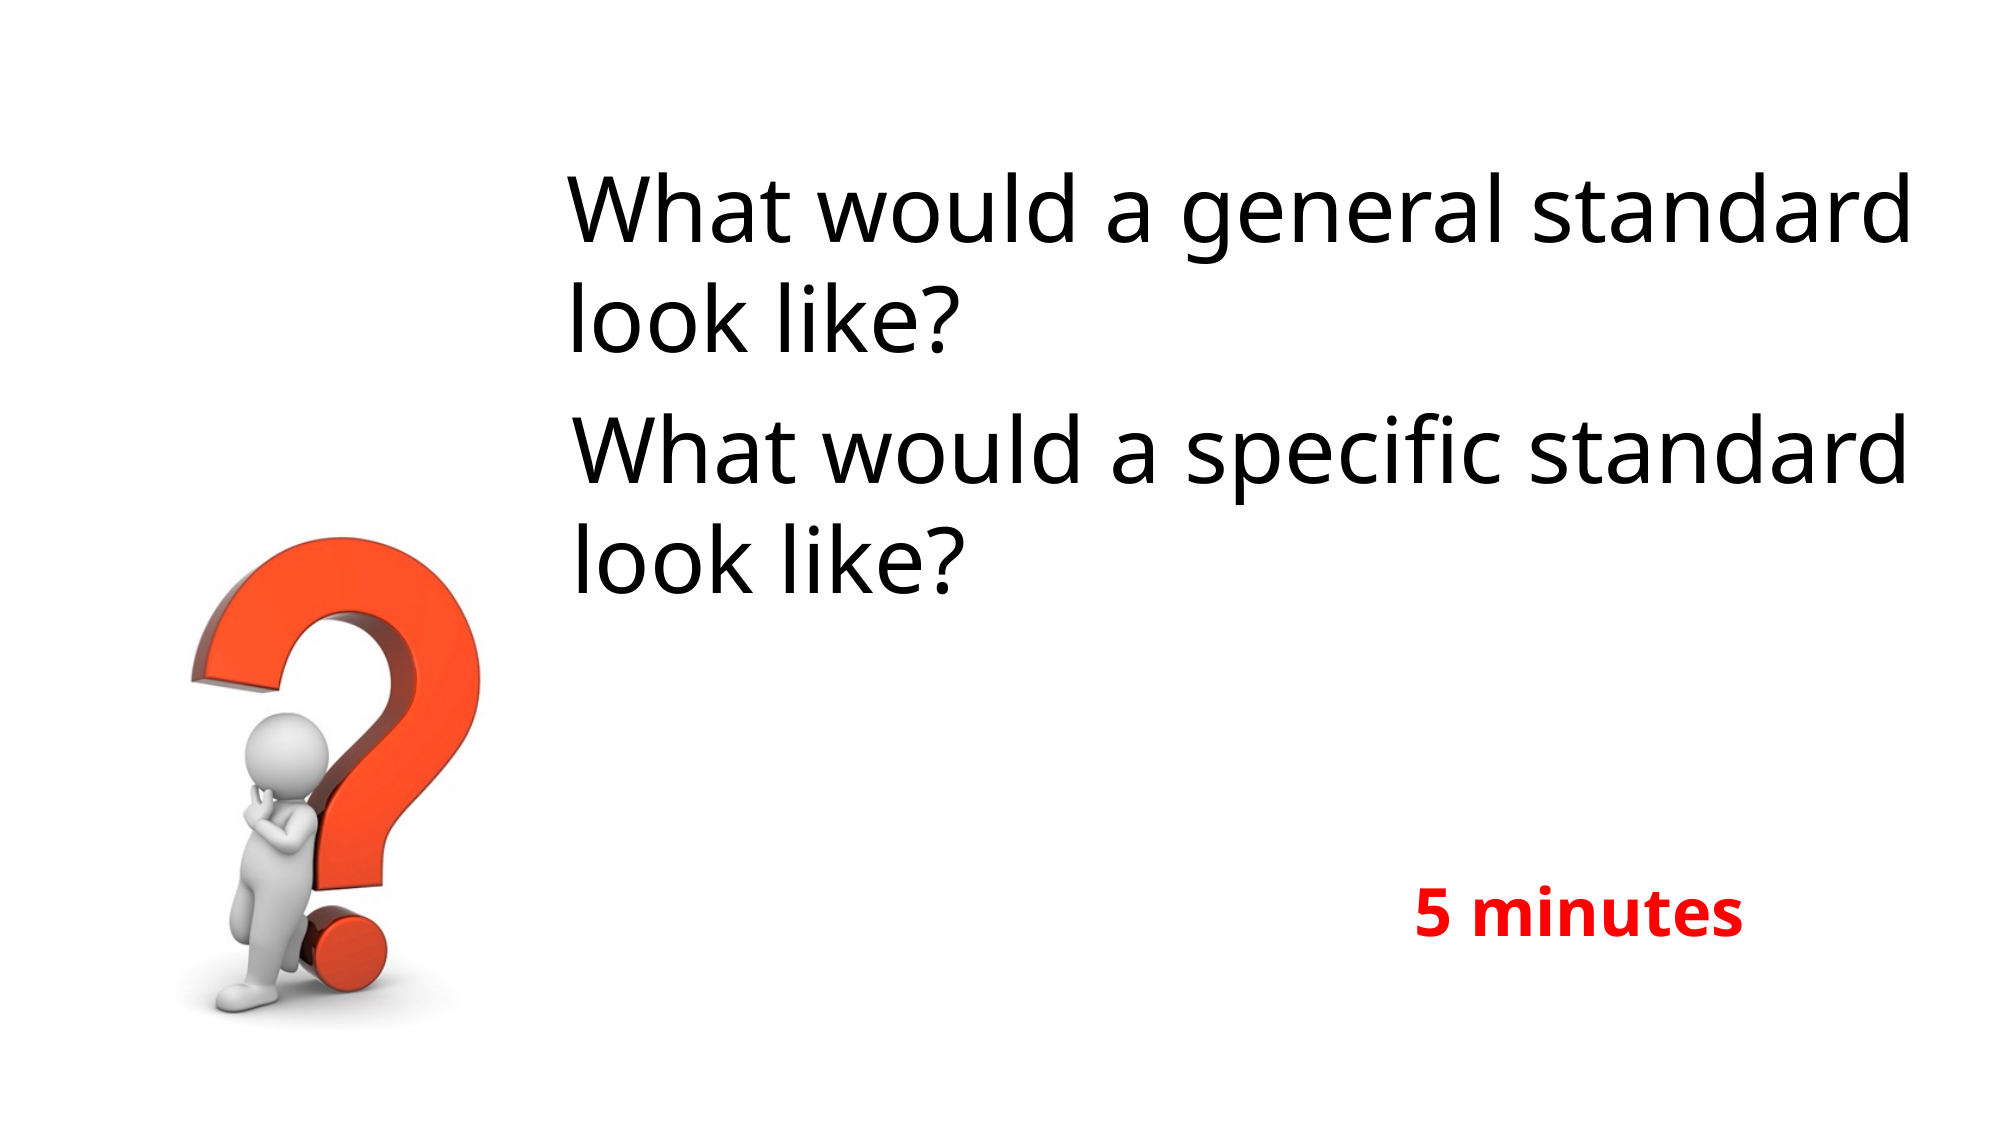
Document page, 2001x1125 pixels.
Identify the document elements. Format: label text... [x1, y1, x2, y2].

picture [136, 513, 509, 1031]
text_box What would a specific standard look like? [556, 384, 1953, 620]
text_box What would a general standard look like? [551, 143, 1956, 379]
text_box 5 minutes [1408, 863, 1752, 956]
